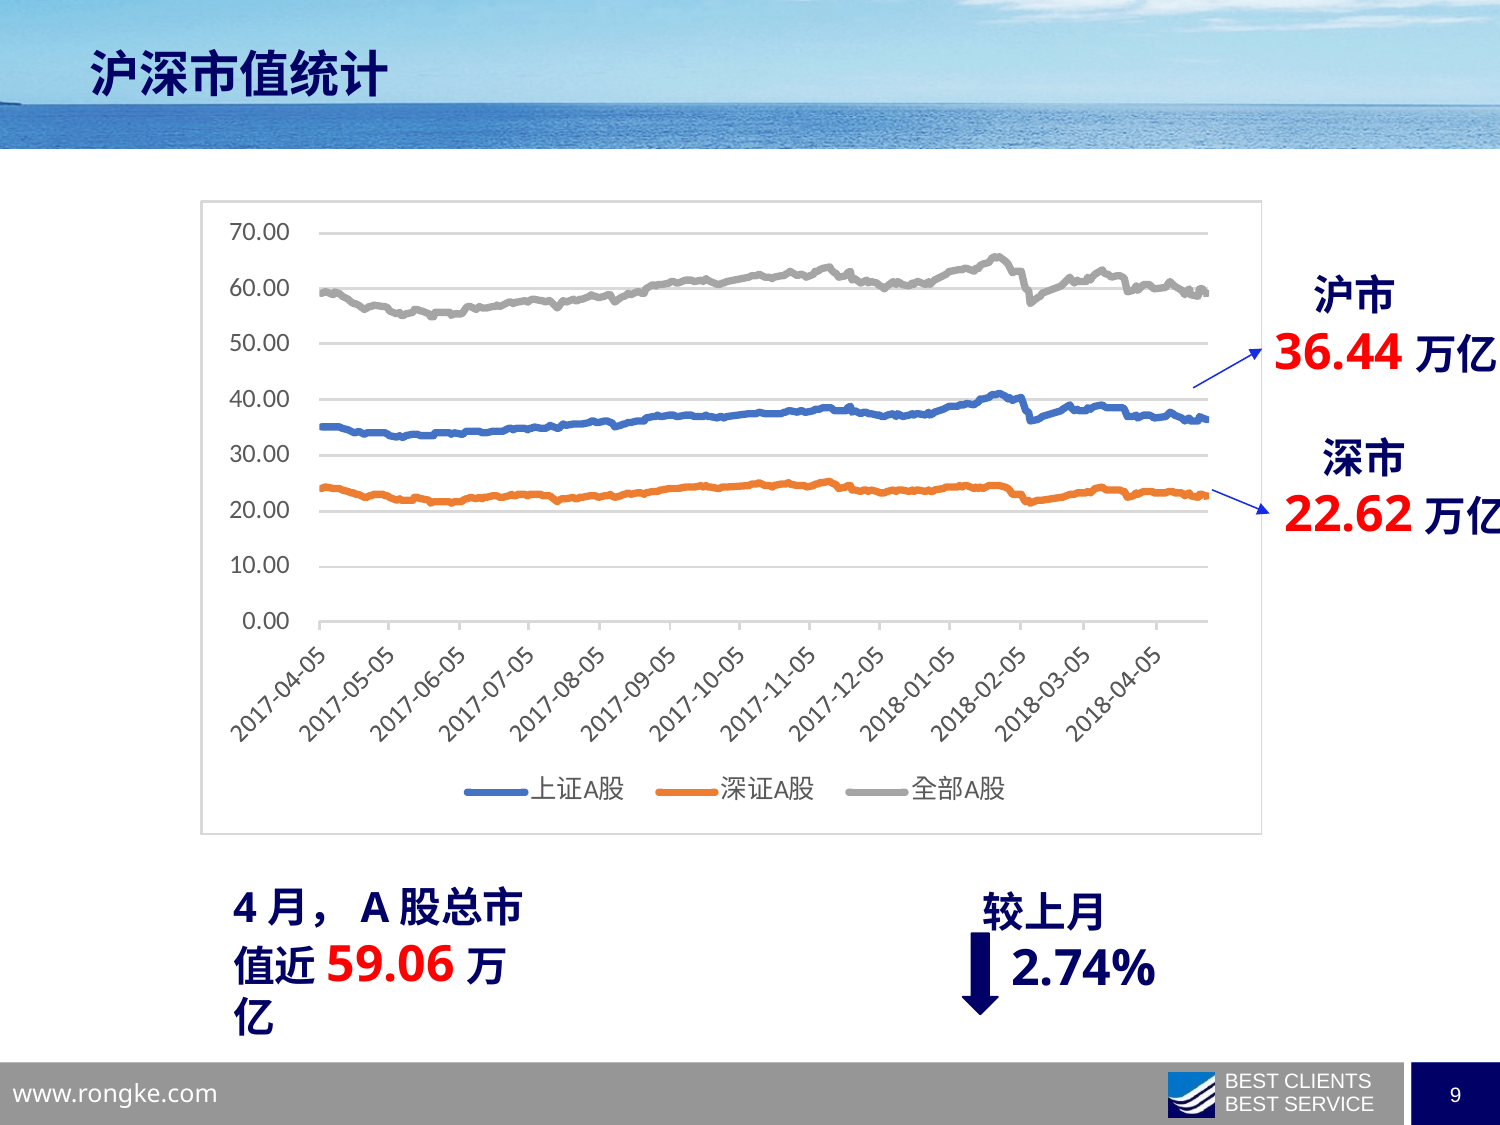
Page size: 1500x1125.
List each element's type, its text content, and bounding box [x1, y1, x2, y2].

text_box 4月，A股总市值近59.06万亿 [218, 873, 554, 1049]
picture [199, 199, 1263, 835]
picture [1168, 1072, 1215, 1118]
text_box 沪深市值统计 [74, 35, 1425, 223]
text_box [1211, 489, 1270, 514]
text_box 深市 22.62万亿 [1269, 424, 1500, 550]
text_box 沪市 36.44万亿 [1267, 261, 1500, 387]
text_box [1192, 348, 1263, 389]
picture [0, 0, 1500, 149]
text_box [968, 1003, 992, 1015]
text_box 较上月 2.74% [939, 878, 1229, 1003]
